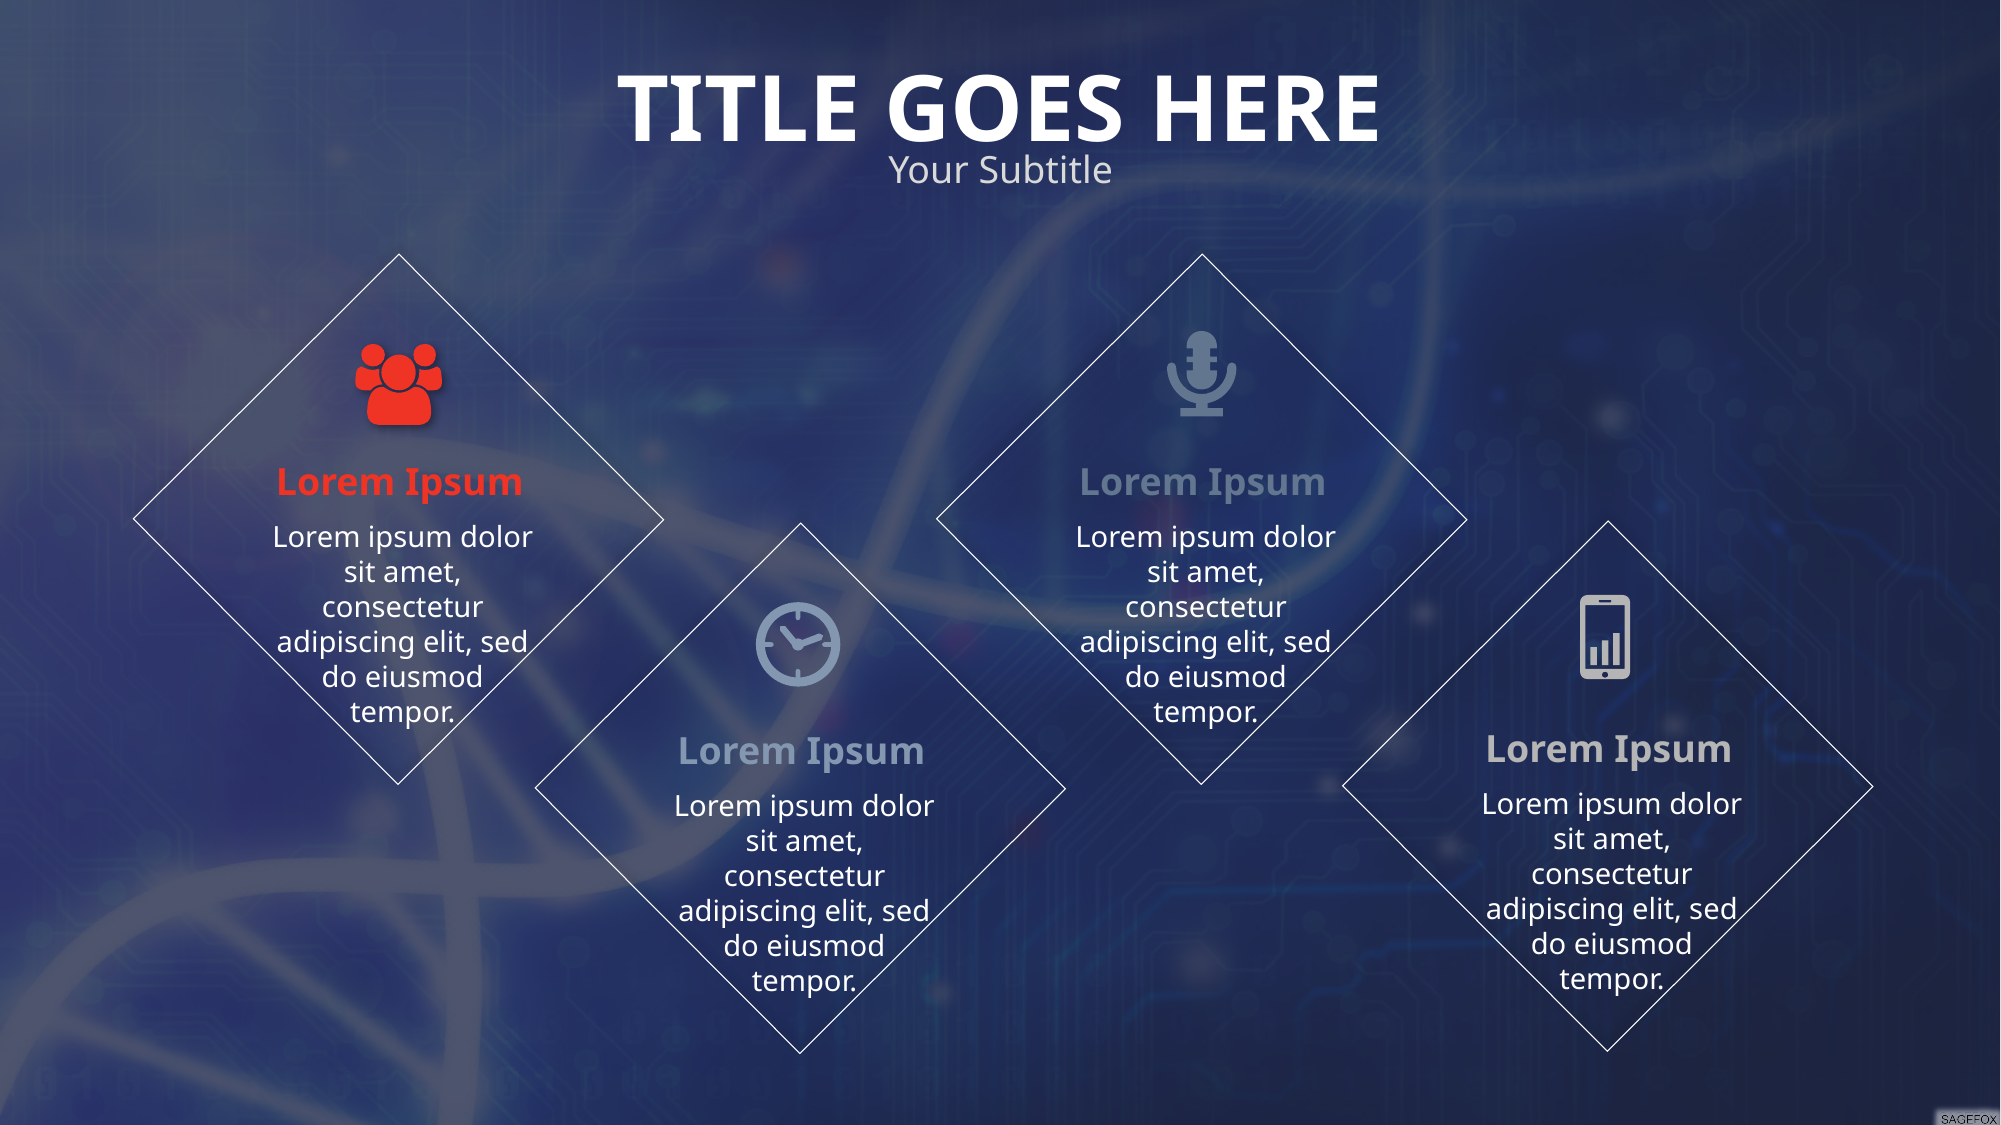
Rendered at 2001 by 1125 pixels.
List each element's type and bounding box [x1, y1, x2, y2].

text_box [755, 602, 841, 687]
text_box [1167, 330, 1237, 417]
text_box [682, 937, 919, 1055]
text_box [1580, 594, 1631, 679]
text_box [651, 719, 952, 937]
text_box [355, 343, 442, 425]
text_box [280, 668, 517, 786]
text_box [533, 521, 1067, 906]
text_box [1341, 519, 1875, 903]
text_box [1489, 935, 1726, 1053]
text_box [131, 252, 666, 637]
text_box [249, 450, 550, 668]
text_box [1458, 717, 1759, 935]
picture [1938, 1114, 1999, 1125]
text_box [1052, 450, 1353, 668]
text_box [1083, 668, 1320, 786]
text_box [935, 252, 1469, 637]
text_box [548, 42, 1452, 199]
